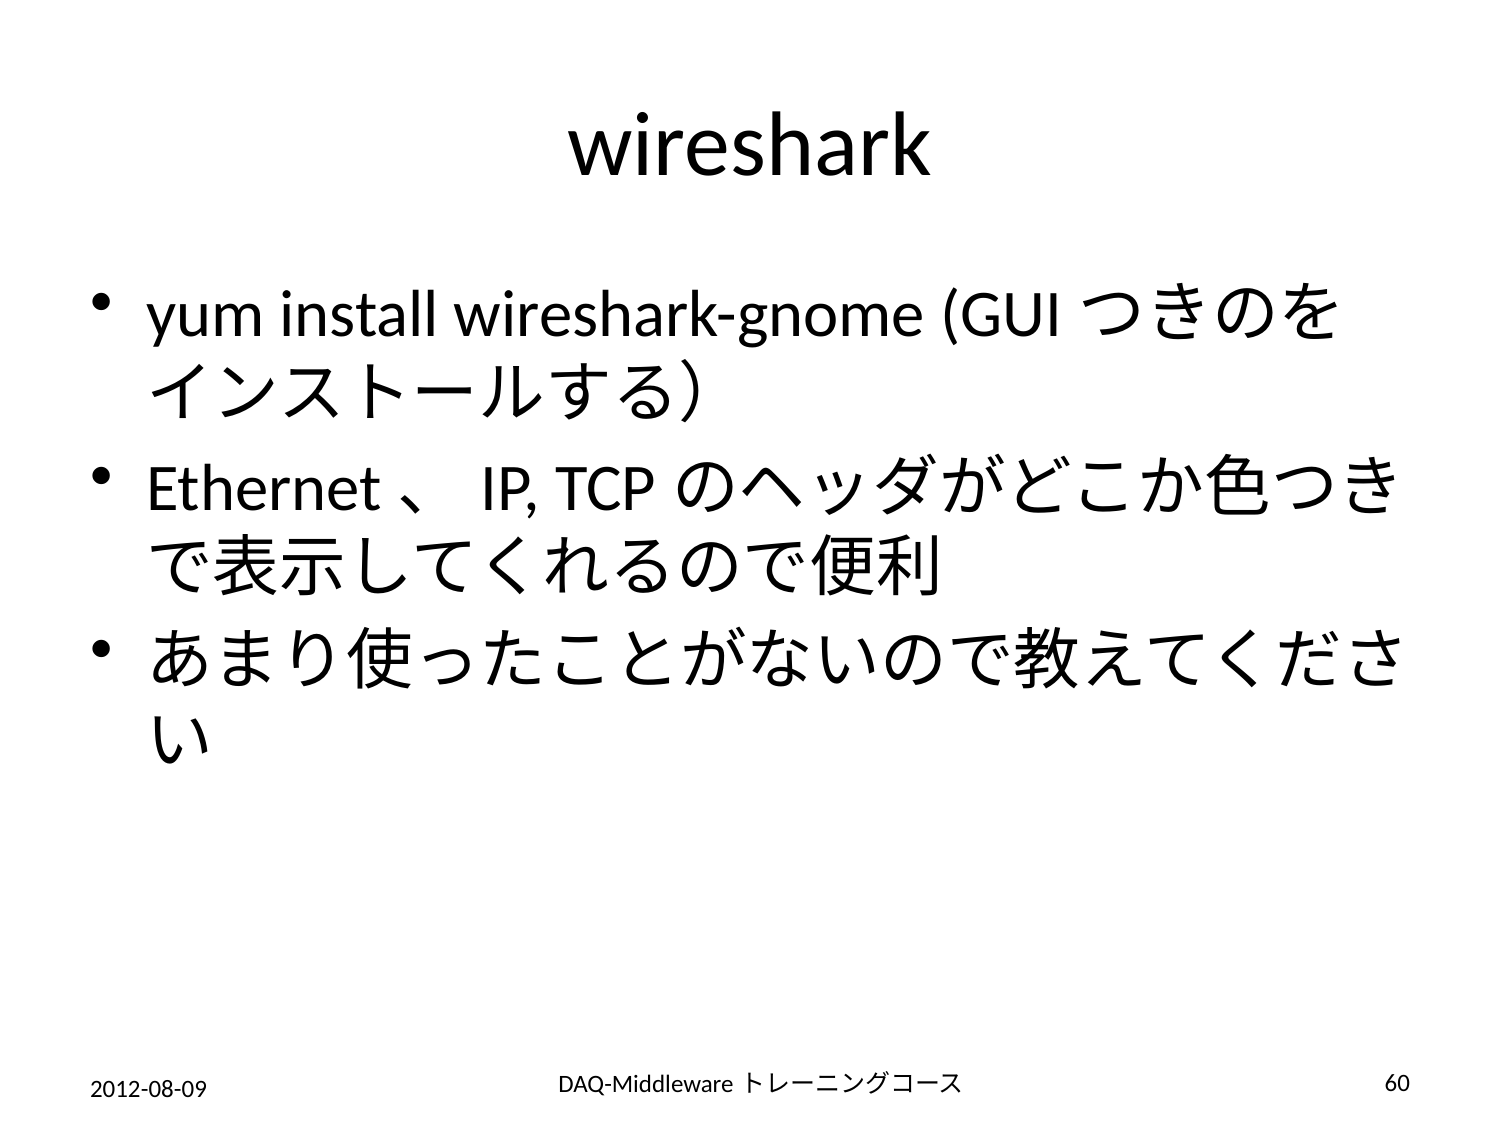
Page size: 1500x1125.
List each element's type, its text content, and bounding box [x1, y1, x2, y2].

title wireshark [74, 44, 1426, 233]
slide_number 60 [1074, 1058, 1426, 1105]
footer DAQ-Middlewareトレーニングコース [512, 1059, 1011, 1112]
list yum install wireshark-gnome (GUIつきのをインストールする） Ethernet、IP, TCPのヘッダがどこか色つきで表示してくれるので便利 あまり使ったことがないので教えてください [74, 262, 1426, 1006]
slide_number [74, 1064, 426, 1112]
